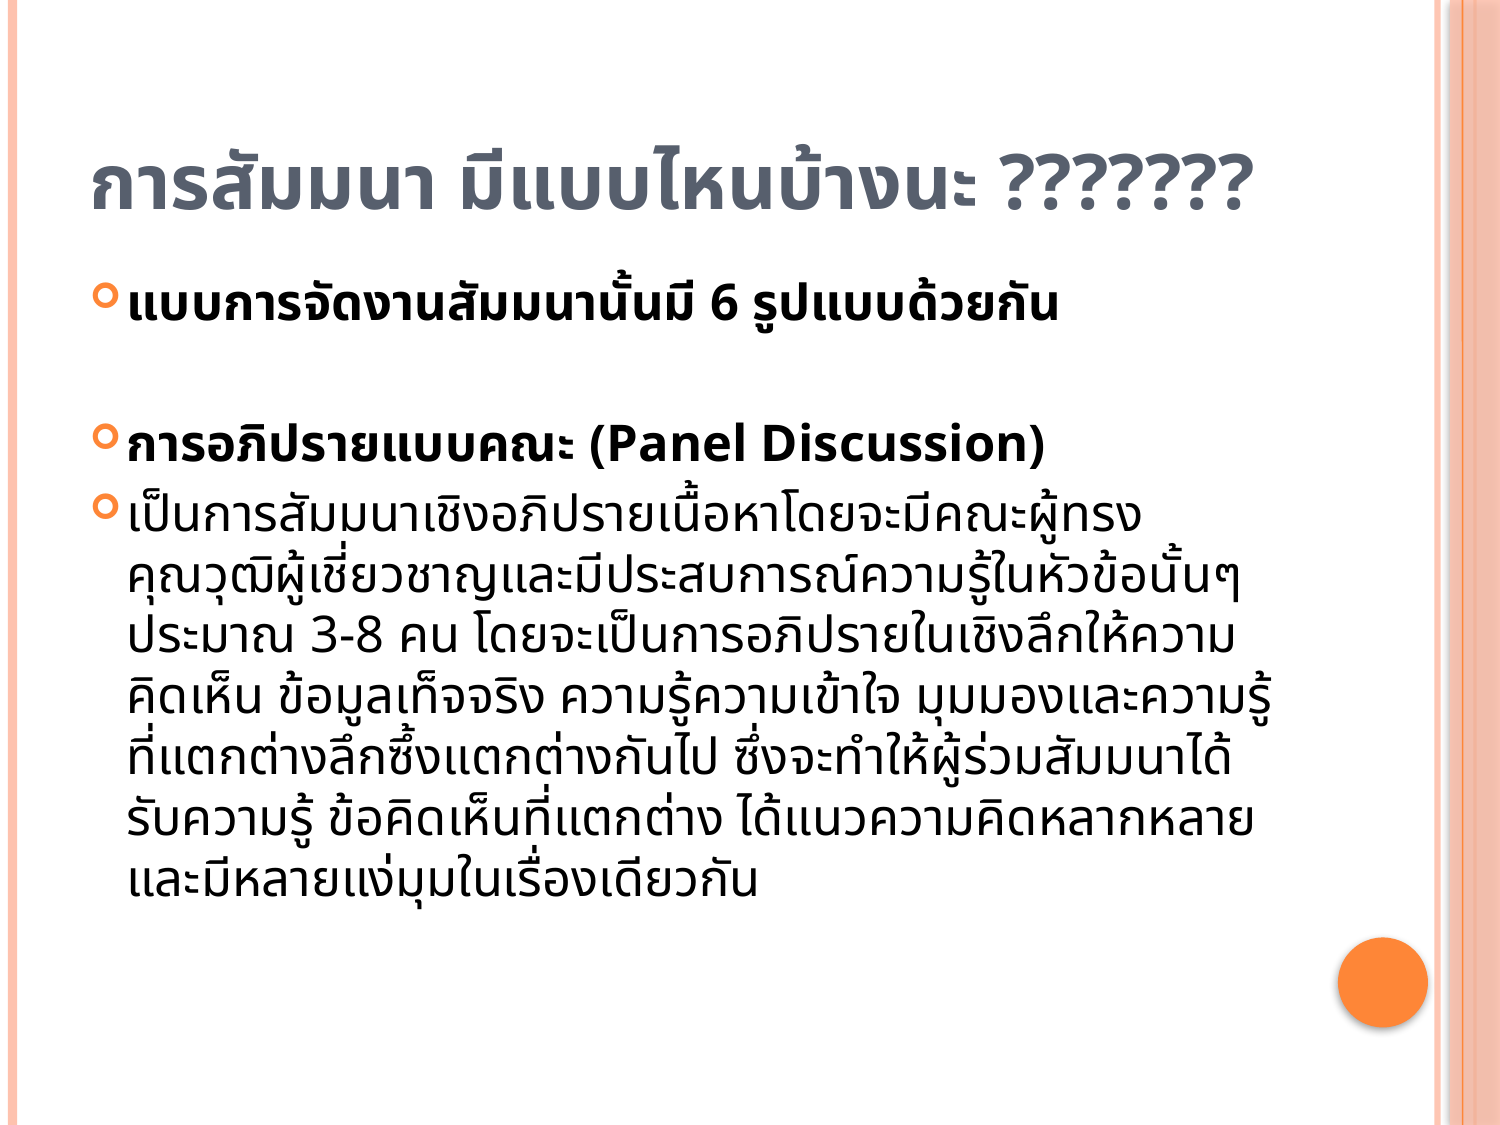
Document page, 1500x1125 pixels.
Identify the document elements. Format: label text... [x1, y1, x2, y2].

title การสัมมนา มีแบบไหนบ้างนะ ??????? [75, 45, 1300, 233]
list แบบการจัดงานสัมมนานั้นมี 6 รูปแบบด้วยกัน การอภิปรายแบบคณะ (Panel Discussion) เป็นการสัมมนาเชิงอภิปรายเนื้อหาโดยจะมีคณะผู้ทรงคุณวุฒิผู้เชี่ยวชาญและมีประสบการณ์ความรู้ในหัวข้อนั้นๆประมาณ 3-8 คน โดยจะเป็นการอภิปรายในเชิงลึกให้ความคิดเห็น ข้อมูลเท็จจริง ความรู้ความเข้าใจ มุมมองและความรู้ที่แตกต่างลึกซึ้งแตกต่างกันไป ซึ่งจะทำให้ผู้ร่วมสัมมนาได้รับความรู้ ข้อคิดเห็นที่แตกต่าง ได้แนวความคิดหลากหลาย และมีหลายแง่มุมในเรื่องเดียวกัน [75, 262, 1300, 1062]
